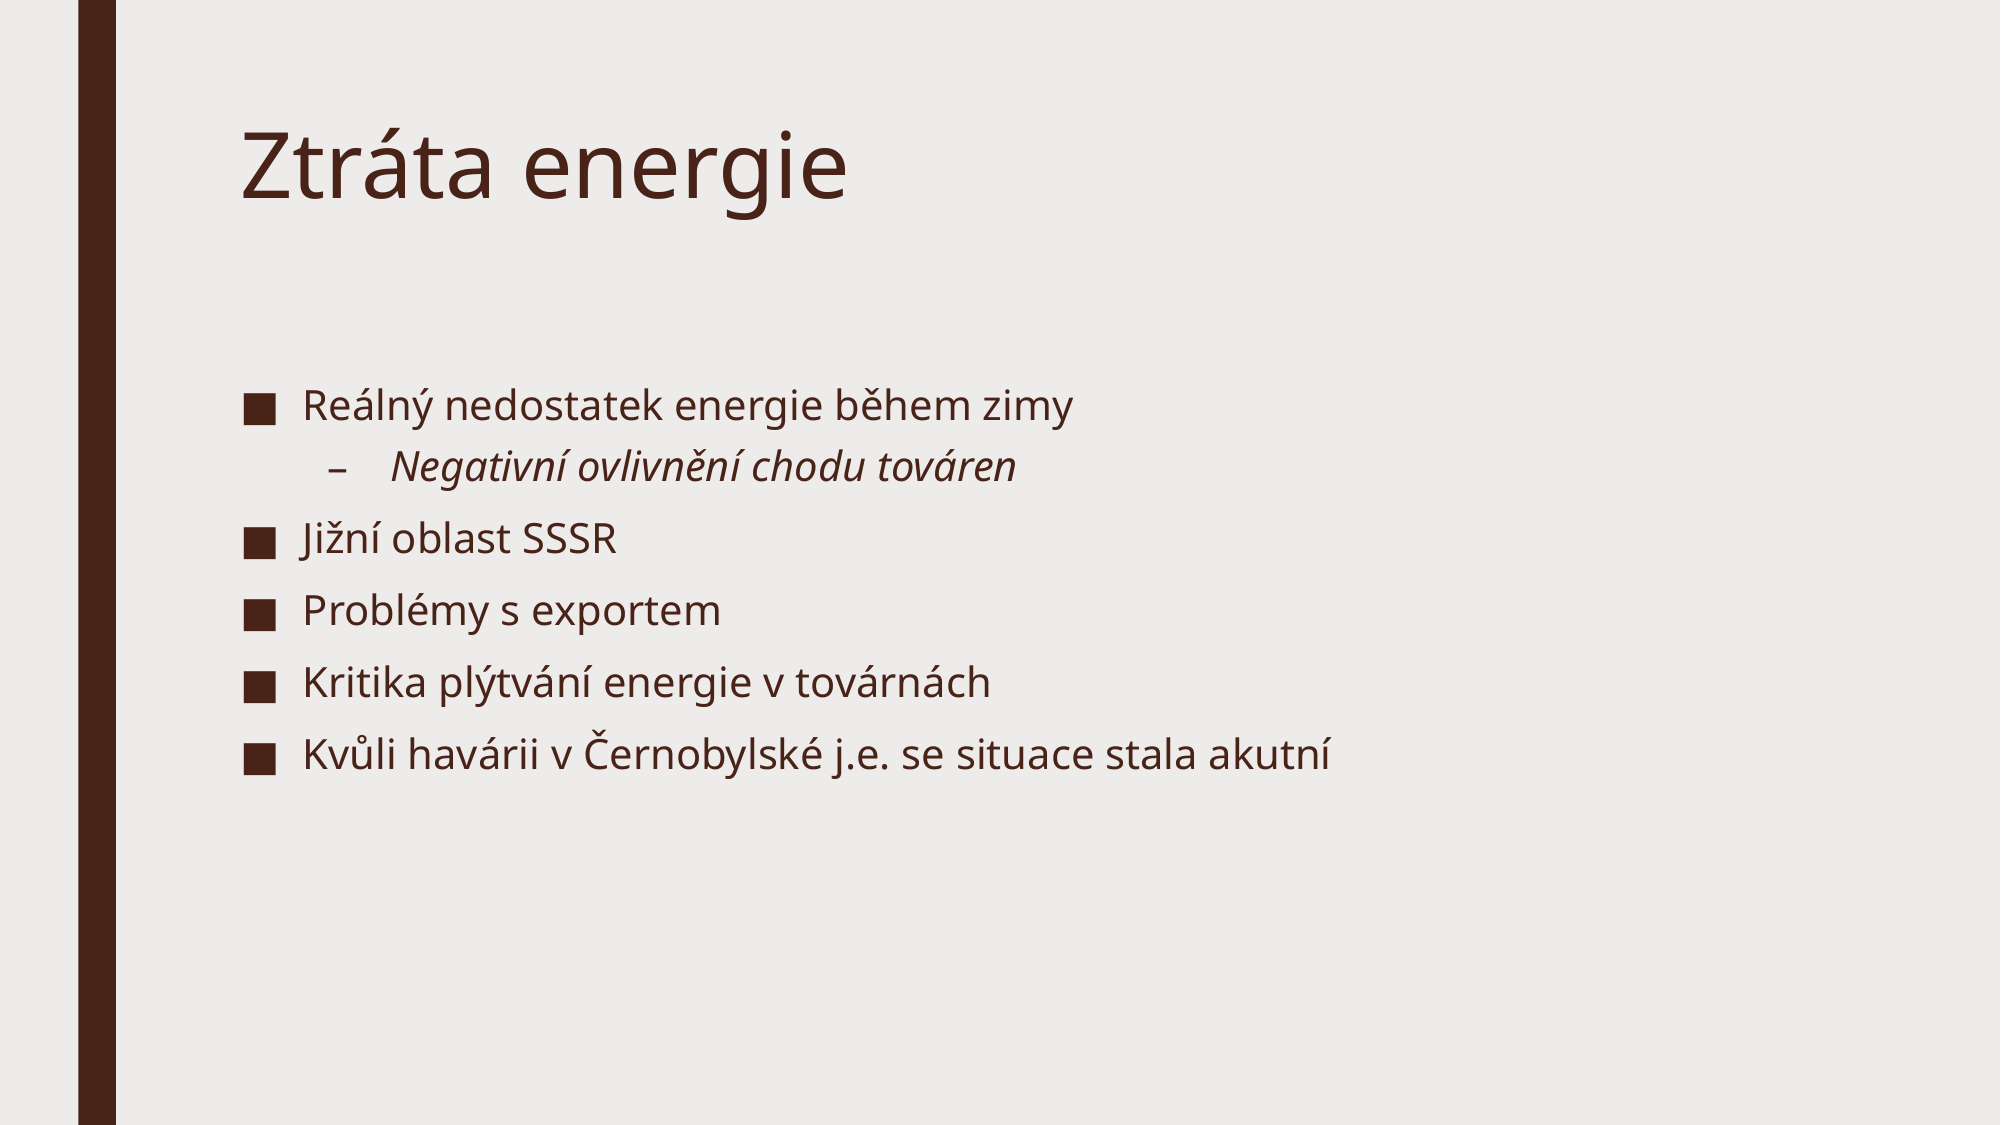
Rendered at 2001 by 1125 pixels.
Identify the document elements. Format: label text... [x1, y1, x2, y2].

list Reálný nedostatek energie během zimy Negativní ovlivnění chodu továren Jižní oblast SSSR Problémy s exportem Kritika plýtvání energie v továrnách Kvůli havárii v Černobylské j.e. se situace stala akutní [225, 375, 1800, 963]
title Ztráta energie [225, 112, 1800, 357]
